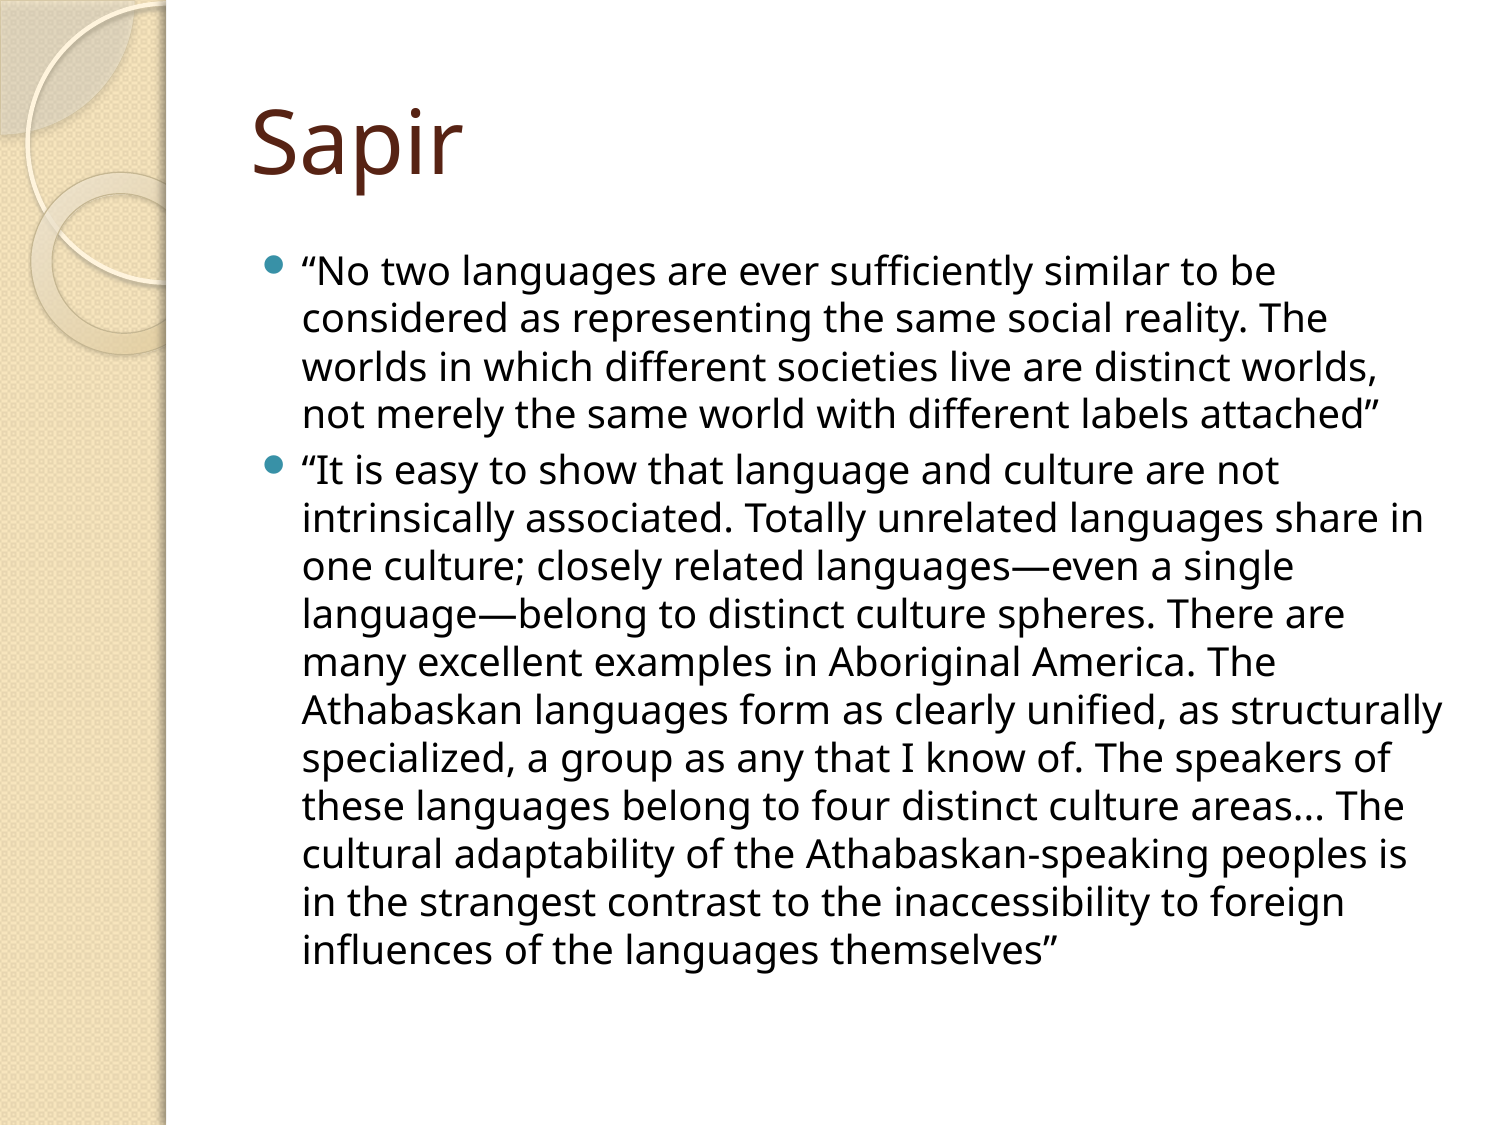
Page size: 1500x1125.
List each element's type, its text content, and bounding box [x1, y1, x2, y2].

title Sapir [235, 45, 1466, 233]
list “No two languages are ever sufficiently similar to be considered as representing the same social reality. The worlds in which different societies live are distinct worlds, not merely the same world with different labels attached” “It is easy to show that language and culture are not intrinsically associated. Totally unrelated languages share in one culture; closely related languages—even a single language—belong to distinct culture spheres. There are many excellent examples in Aboriginal America. The Athabaskan languages form as clearly unified, as structurally specialized, a group as any that I know of. The speakers of these languages belong to four distinct culture areas... The cultural adaptability of the Athabaskan-speaking peoples is in the strangest contrast to the inaccessibility to foreign influences of the languages themselves” [235, 237, 1466, 1025]
